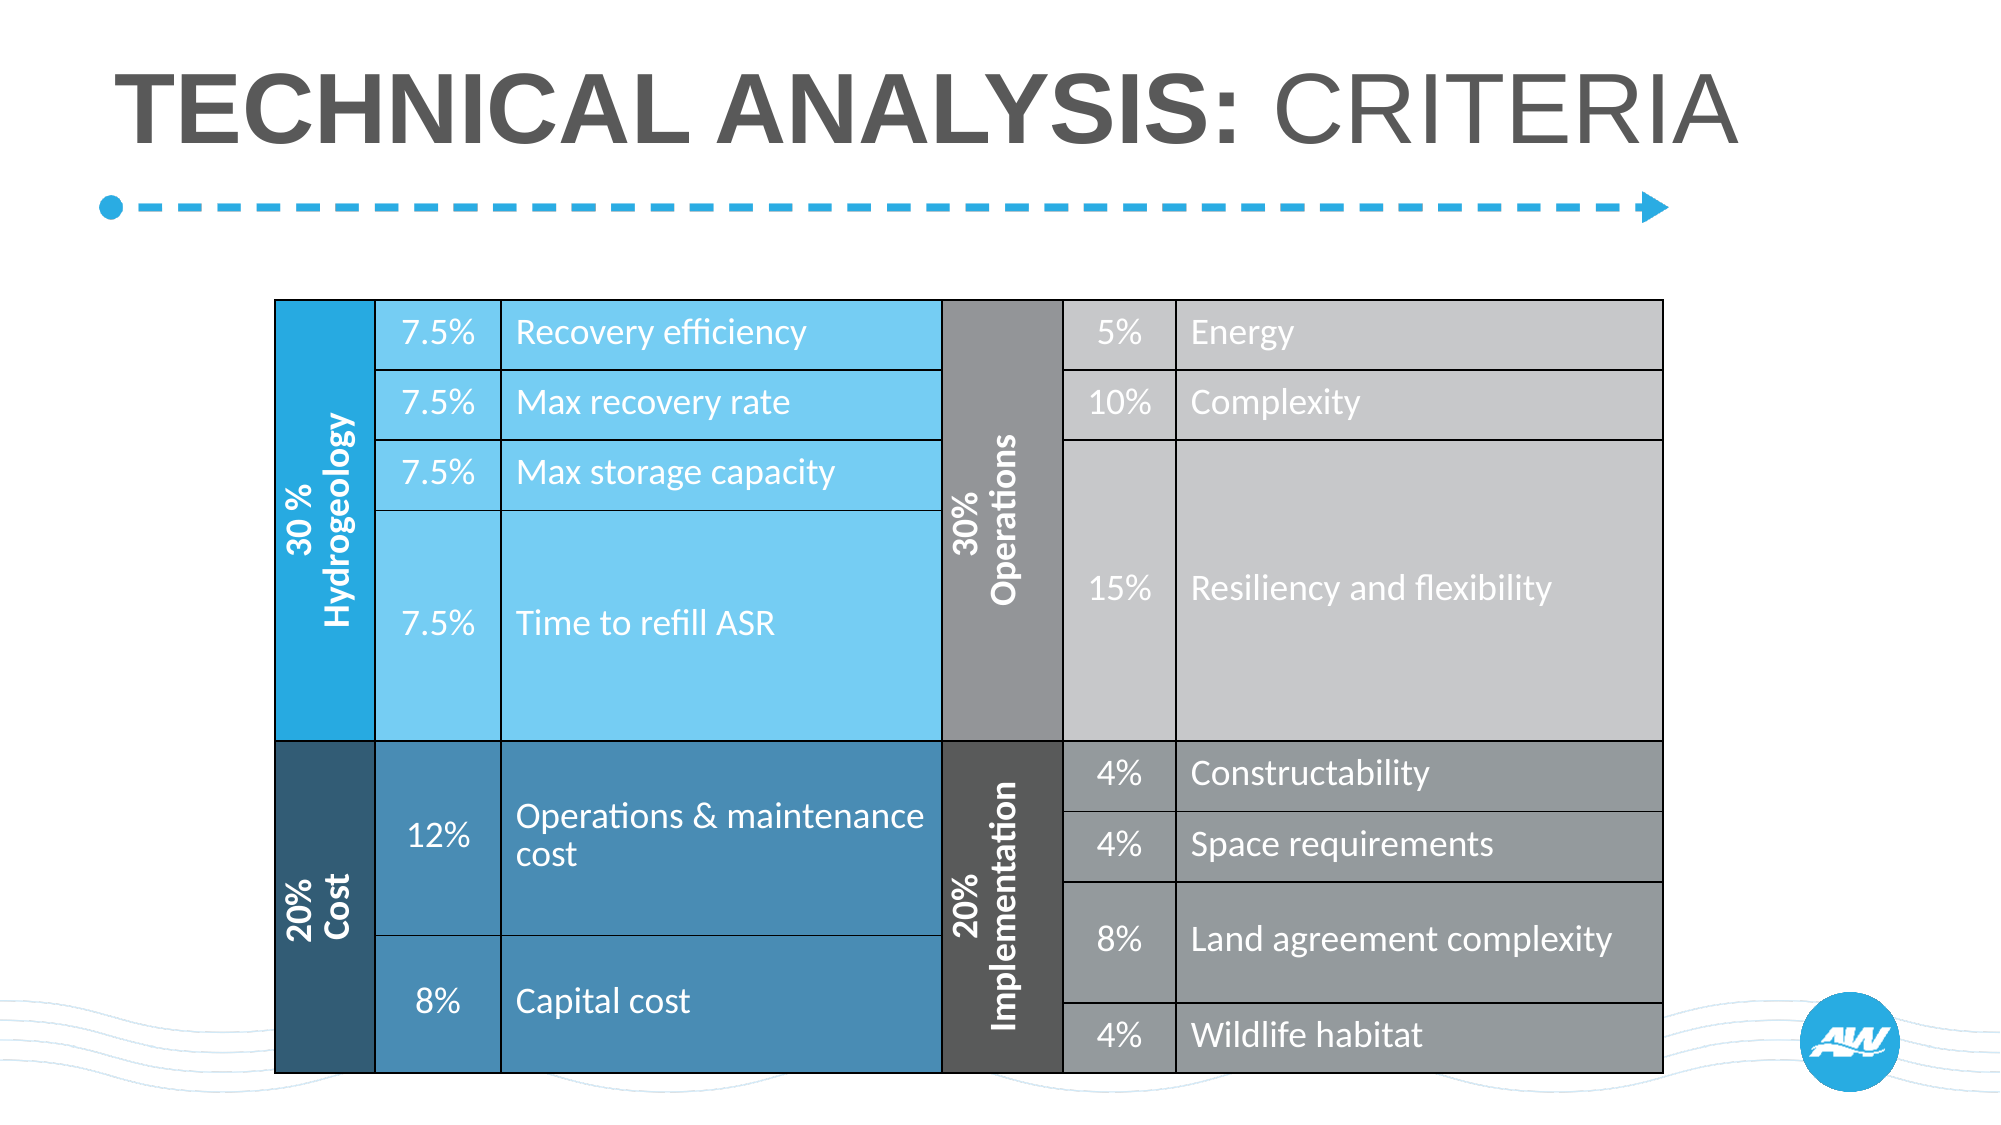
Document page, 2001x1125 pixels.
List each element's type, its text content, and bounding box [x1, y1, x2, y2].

picture [0, 992, 2000, 1093]
table_cell 7.5% [376, 441, 500, 510]
table_cell Max storage capacity [502, 441, 941, 510]
table_header 30 % Hydrogeology [276, 301, 374, 740]
table_cell 8% [1064, 883, 1175, 1002]
table_header 5% [1064, 301, 1175, 369]
table_cell 7.5% [376, 511, 500, 740]
table_cell 20% Implementation [943, 742, 1062, 1072]
table_cell 12% [376, 742, 500, 935]
table_cell Constructability [1177, 742, 1662, 811]
table_header Recovery efficiency [502, 301, 941, 369]
table_cell Capital cost [502, 936, 941, 1072]
table_cell 4% [1064, 1004, 1175, 1072]
table_cell 15% [1064, 441, 1175, 740]
table_header Energy [1177, 301, 1662, 369]
table_cell Wildlife habitat [1177, 1004, 1662, 1072]
title Technical Analysis: Criteria [99, 50, 1900, 200]
table_cell Resiliency and flexibility [1177, 441, 1662, 740]
table_cell Complexity [1177, 371, 1662, 439]
table_cell Land agreement complexity [1177, 883, 1662, 1002]
table_cell Operations & maintenance cost [502, 742, 941, 935]
table_header 7.5% [376, 301, 500, 369]
table_cell 8% [376, 936, 500, 1072]
table_header 30% Operations [943, 301, 1062, 740]
picture [99, 191, 1669, 223]
table_cell Max recovery rate [502, 371, 941, 439]
table_cell Space requirements [1177, 812, 1662, 881]
table_cell 10% [1064, 371, 1175, 439]
table_cell 4% [1064, 742, 1175, 811]
table_cell Time to refill ASR [502, 511, 941, 740]
table_cell 20% Cost [276, 742, 374, 1072]
table_cell 4% [1064, 812, 1175, 881]
table_cell 7.5% [376, 371, 500, 439]
